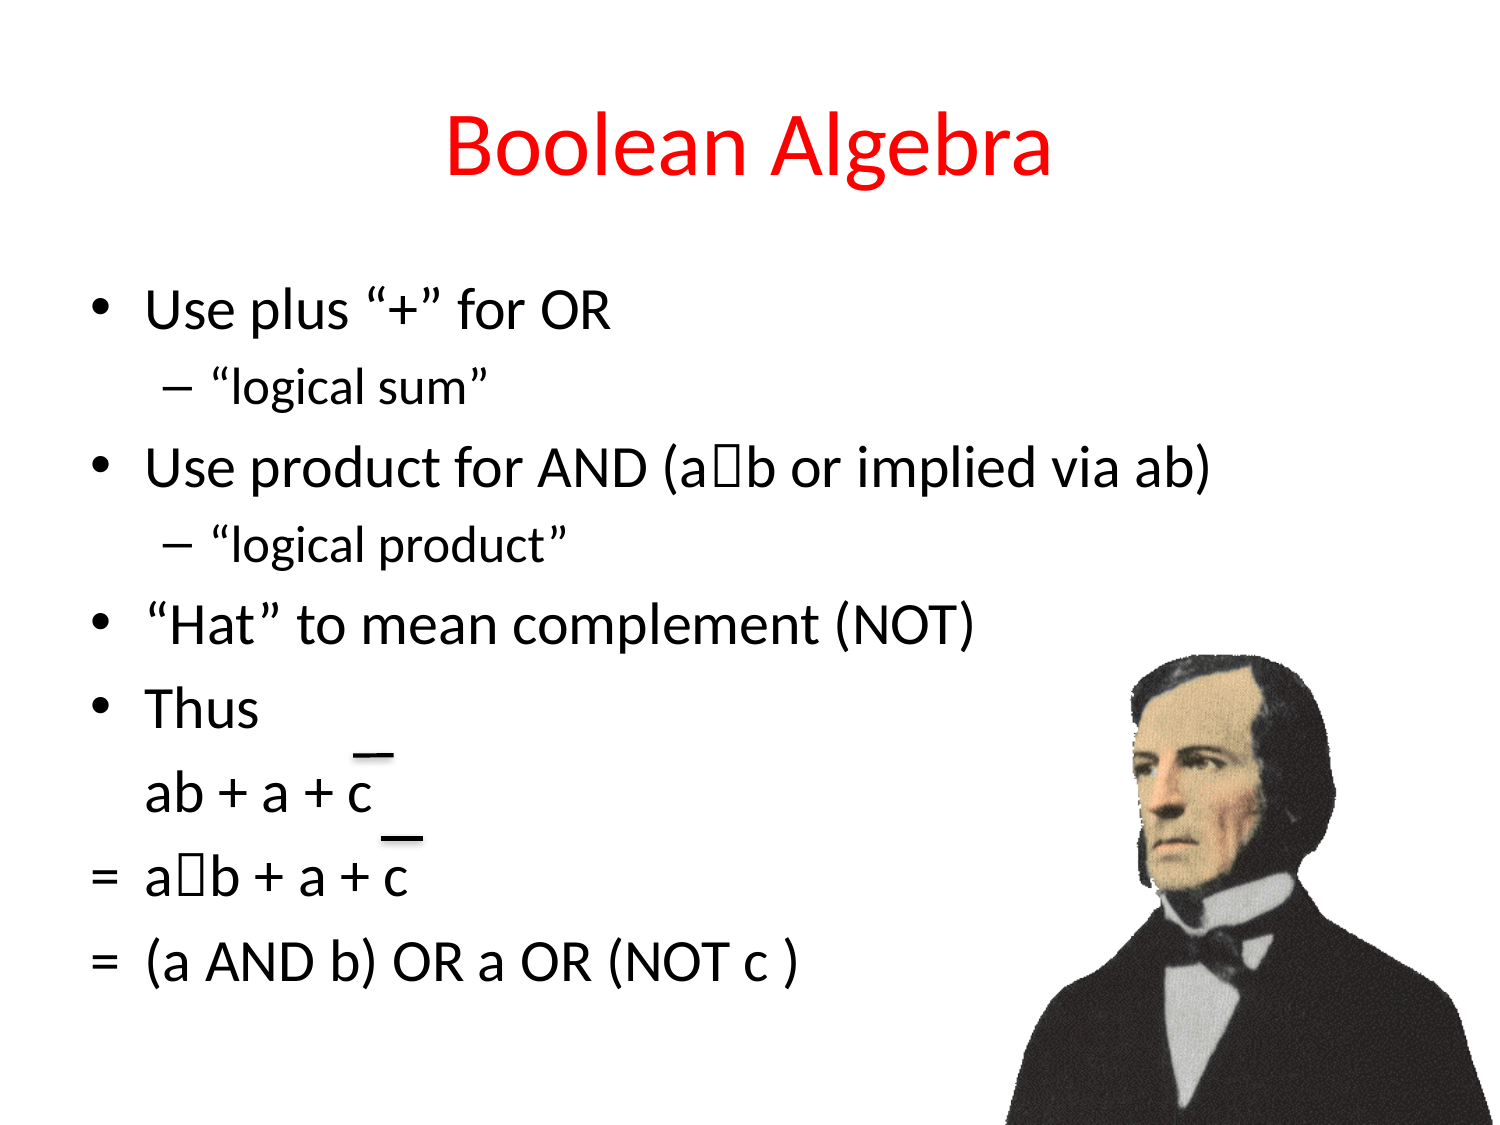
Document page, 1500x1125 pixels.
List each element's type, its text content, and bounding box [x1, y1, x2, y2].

list Use plus “+” for OR “logical sum” Use product for AND (ab or implied via ab) “logical product” “Hat” to mean complement (NOT) Thus ab + a + c = ab + a + c = (a AND b) OR a OR (NOT c ) [75, 262, 1425, 1005]
picture [996, 649, 1500, 1125]
title Boolean Algebra [75, 45, 1425, 233]
